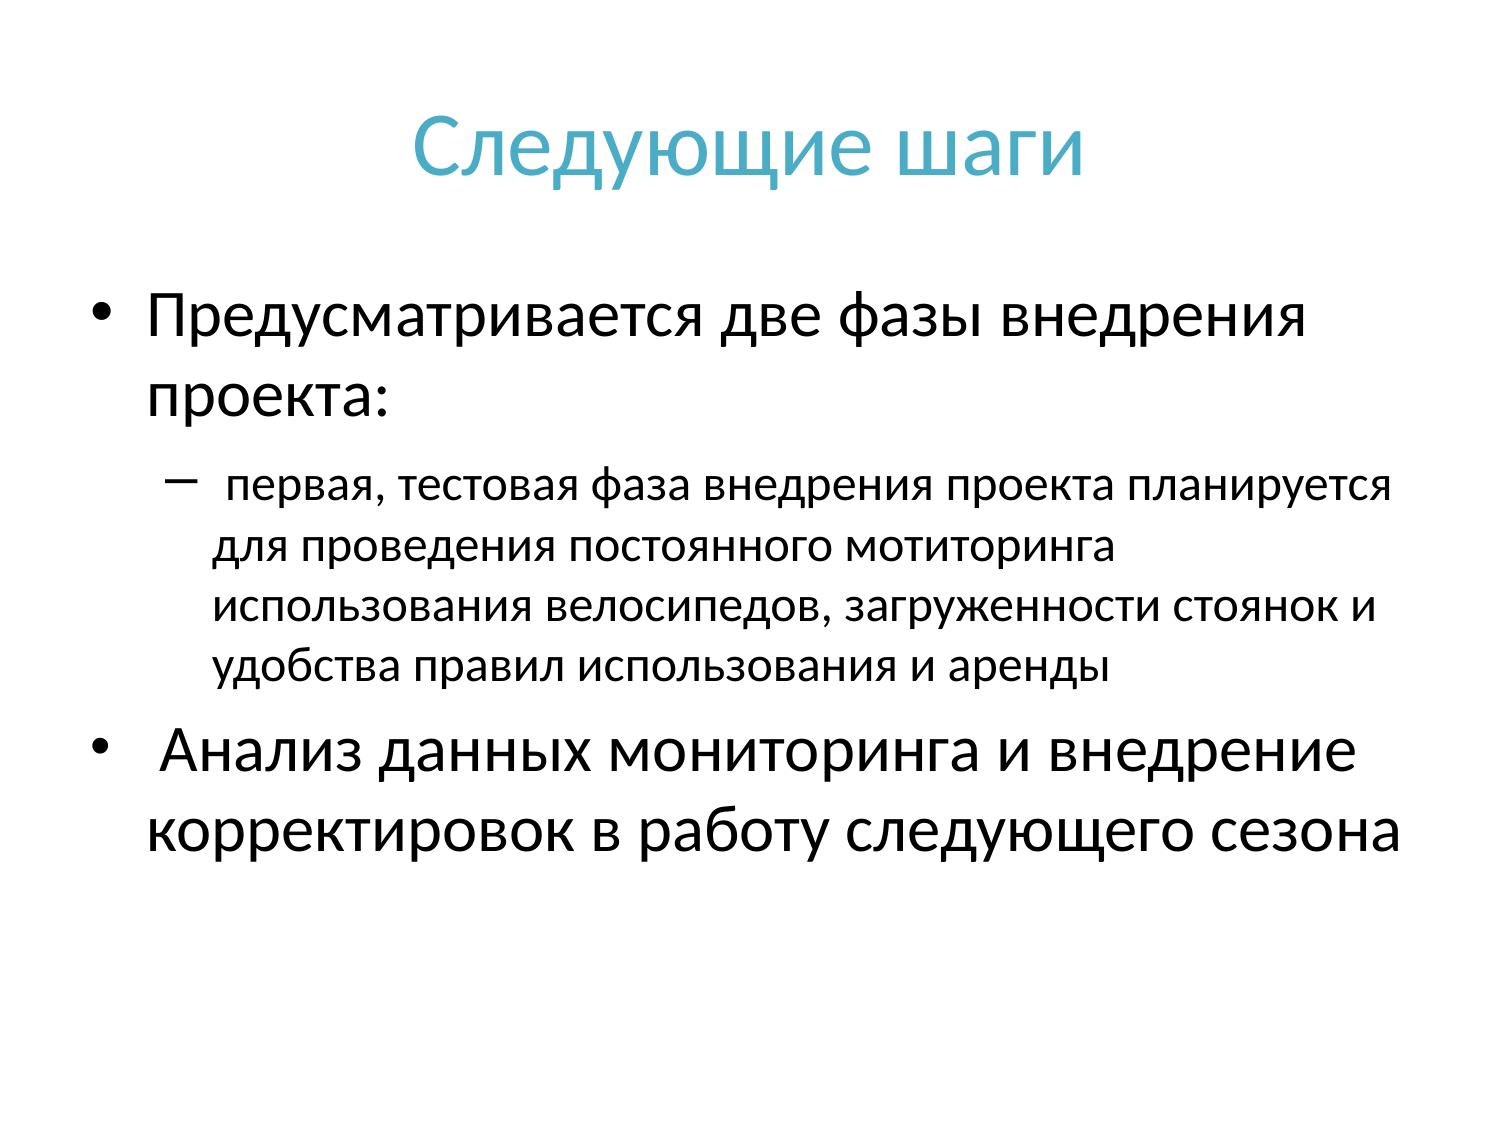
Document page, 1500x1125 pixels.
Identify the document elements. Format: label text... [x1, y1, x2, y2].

title Следующие шаги [75, 45, 1425, 233]
list Предусматривается две фазы внедрения проекта: первая, тестовая фаза внедрения проекта планируется для проведения постоянного мотиторинга использования велосипедов, загруженности стоянок и удобства правил использования и аренды Анализ данных мониторинга и внедрение корректировок в работу следующего сезона [75, 262, 1425, 1005]
